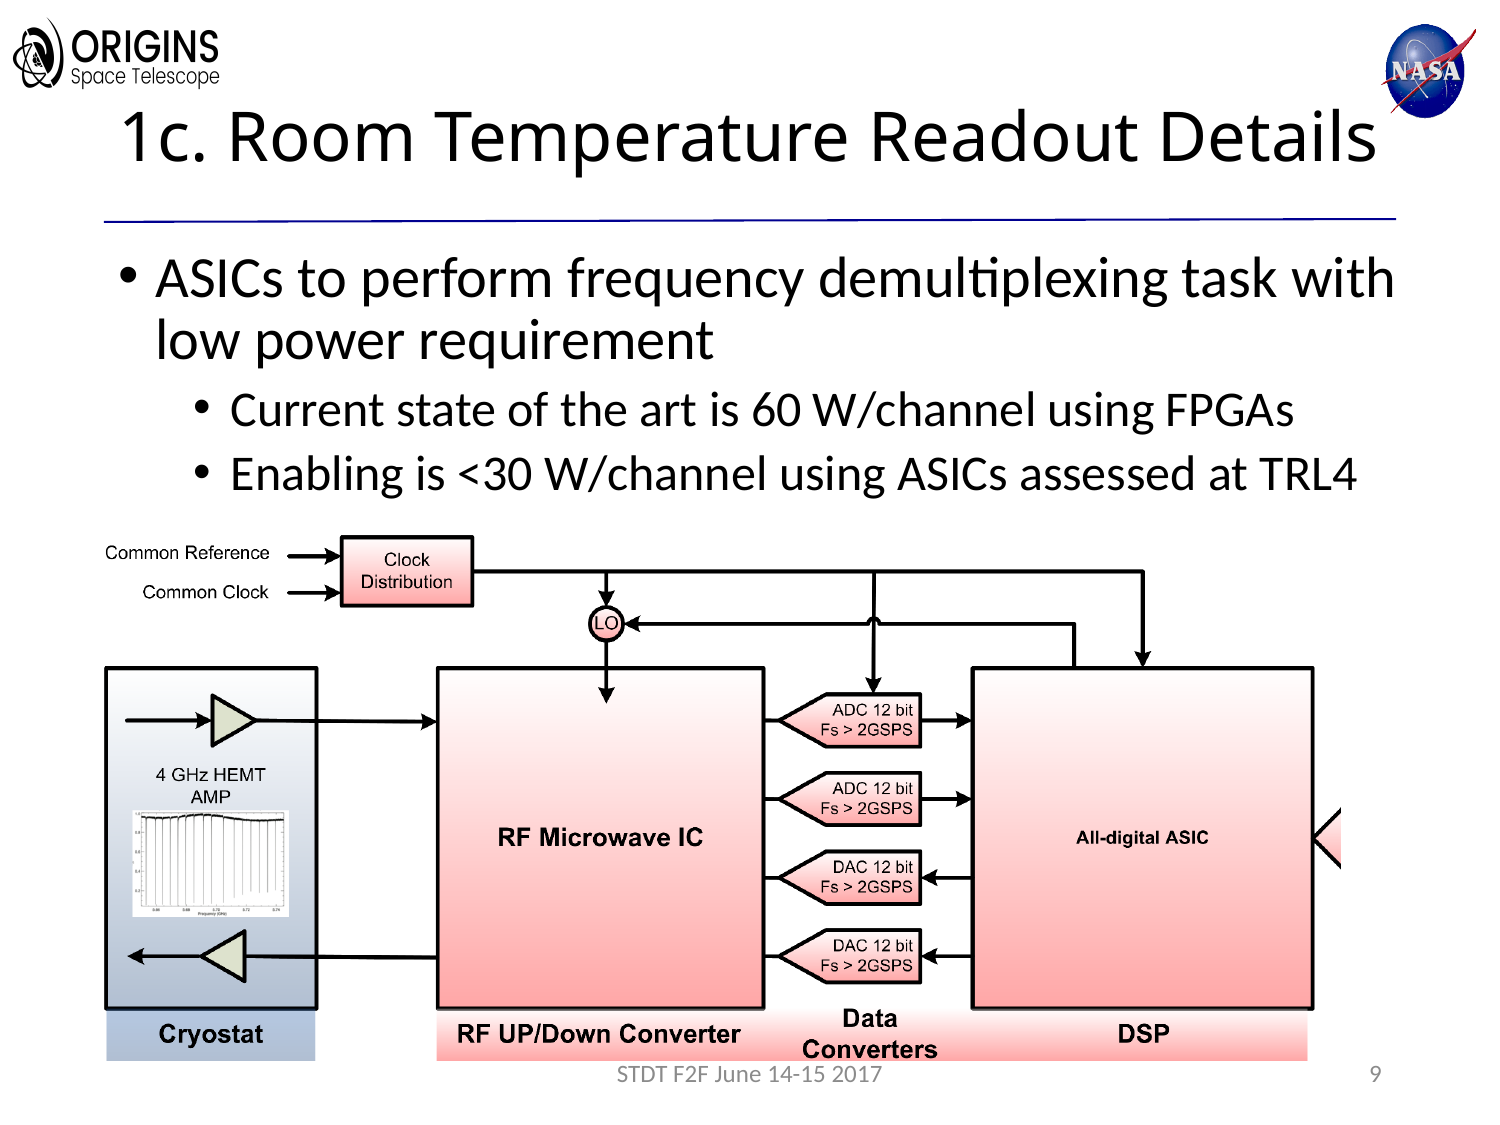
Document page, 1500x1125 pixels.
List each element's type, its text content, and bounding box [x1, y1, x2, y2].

slide_number 9 [1059, 1042, 1397, 1103]
list ASICs to perform frequency demultiplexing task with low power requirement Current state of the art is 60 W/channel using FPGAs Enabling is <30 W/channel using ASICs assessed at TRL4 [103, 239, 1446, 516]
footer STDT F2F June 14-15 2017 [496, 1062, 1004, 1103]
title 1c. Room Temperature Readout Details [103, 59, 1397, 220]
picture [11, 16, 221, 90]
picture [103, 535, 1341, 1062]
picture [1375, 18, 1476, 123]
